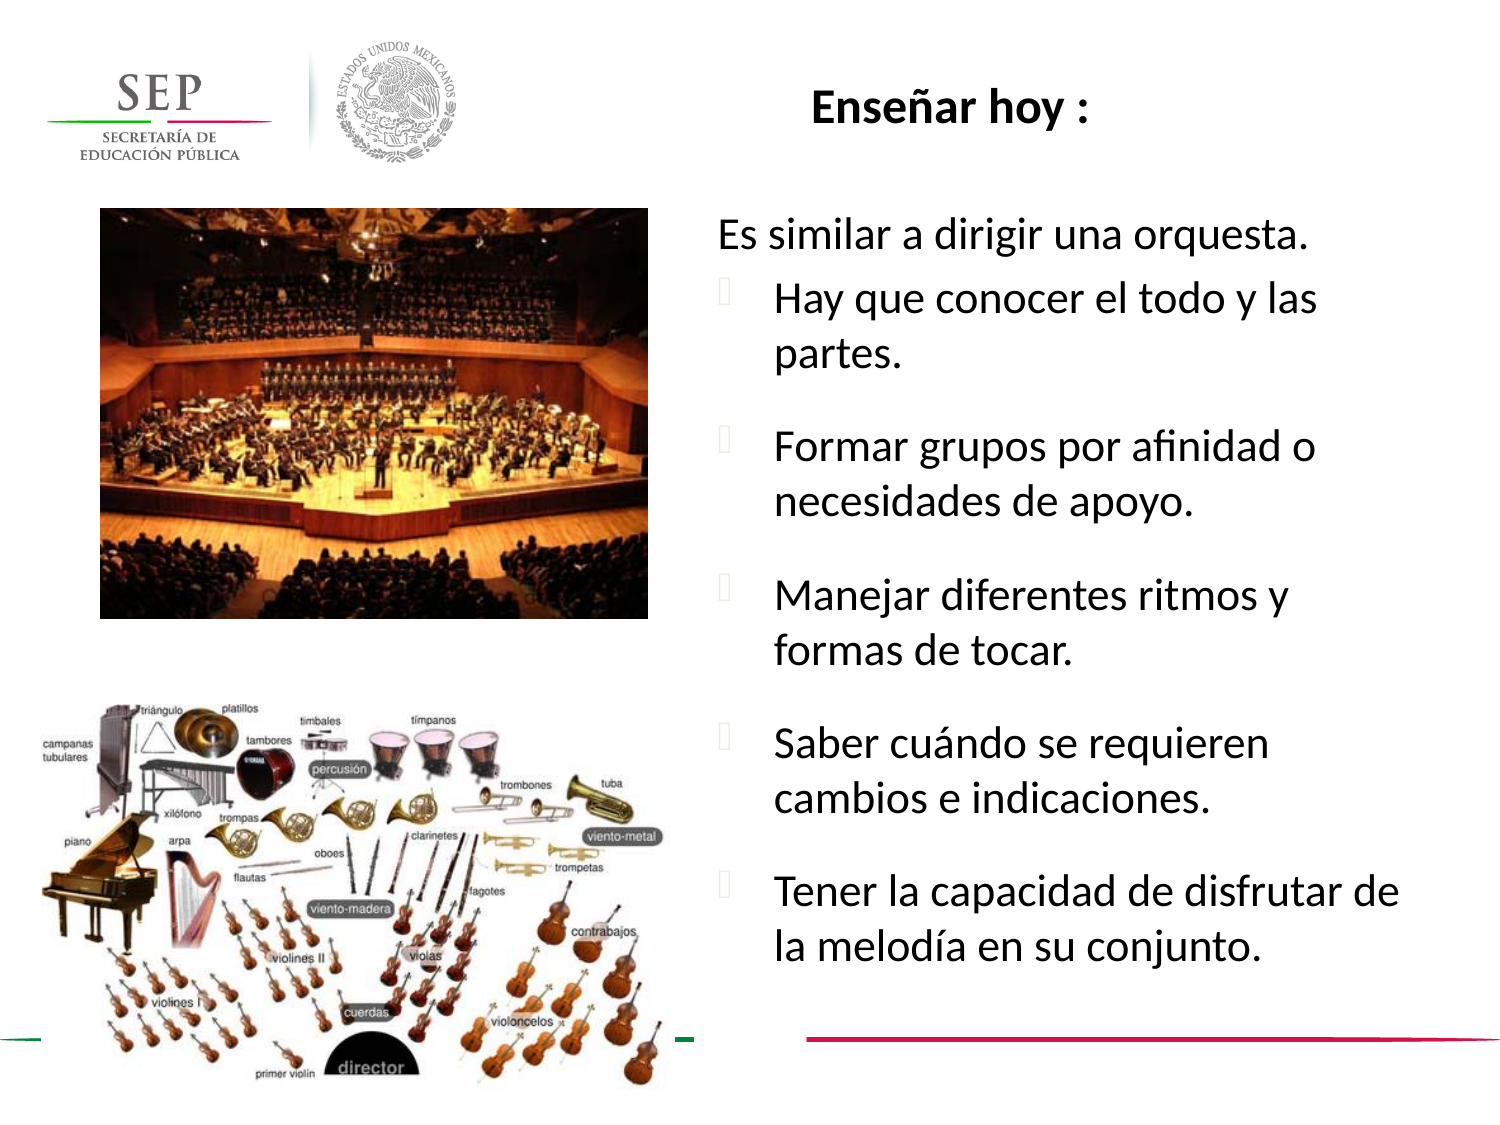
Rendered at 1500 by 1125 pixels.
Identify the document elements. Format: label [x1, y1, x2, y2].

text_box [0, 37, 1500, 1043]
picture [100, 207, 648, 620]
picture [41, 703, 676, 1091]
